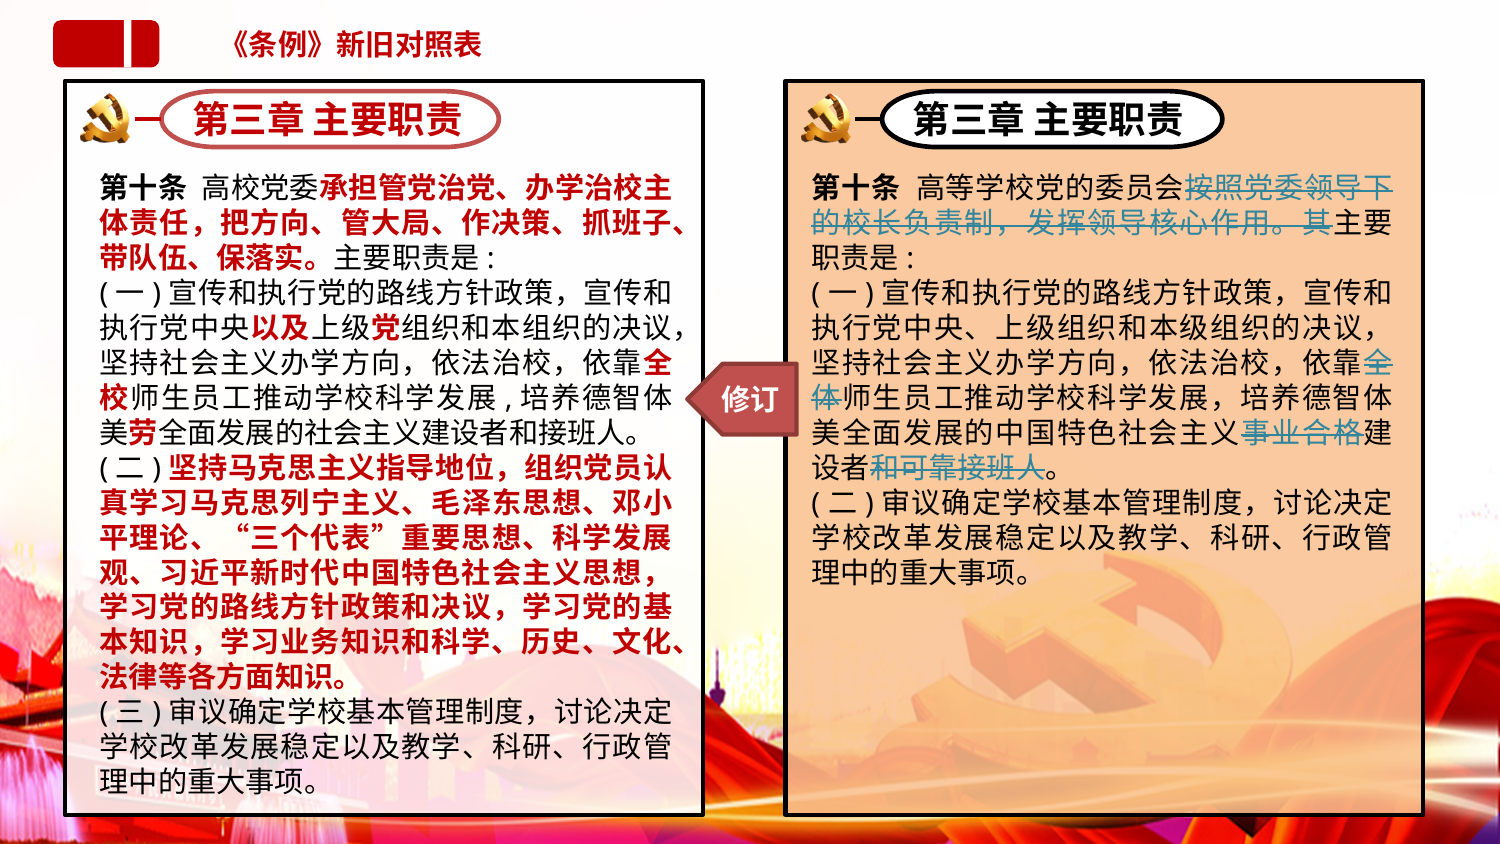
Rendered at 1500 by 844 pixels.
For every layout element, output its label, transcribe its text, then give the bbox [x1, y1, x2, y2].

text_box [783, 79, 1425, 817]
text_box 《条例》新旧对照表 [204, 18, 498, 69]
picture [0, 0, 1500, 844]
text_box 第十条 高校党委承担管党治党、办学治校主体责任，把方向、管大局、作决策、抓班子、带队伍、保落实。主要职责是: (一)宣传和执行党的路线方针政策，宣传和执行党中央以及上级党组织和本组织的决议，坚持社会主义办学方向，依法治校，依靠全校师生员工推动学校科学发展,培养德智体美劳全面发展的社会主义建设者和接班人。 (二)坚持马克思主义指导地位，组织党员认真学习马克思列宁主义、毛泽东思想、邓小平理论、“三个代表”重要思想、科学发展观、习近平新时代中国特色社会主义思想，学习党的路线方针政策和决议，学习党的基本知识，学习业务知识和科学、历史、文化、法律等各方面知识。 (三)审议确定学校基本管理制度，讨论决定学校改革发展稳定以及教学、科研、行政管理中的重大事项。 [84, 161, 688, 806]
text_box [75, 90, 500, 148]
text_box [122, 18, 133, 69]
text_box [796, 90, 1223, 148]
text_box 修订 [685, 361, 799, 437]
text_box [50, 18, 162, 70]
text_box 第十条 高等学校党的委员会按照党委领导下的校长负责制，发挥领导核心作用。其主要职责是: (一)宣传和执行党的路线方针政策，宣传和执行党中央、上级组织和本级组织的决议，坚持社会主义办学方向，依法治校，依靠全体师生员工推动学校科学发展，培养德智体美全面发展的中国特色社会主义事业合格建设者和可靠接班人。 (二)审议确定学校基本管理制度，讨论决定学校改革发展稳定以及教学、科研、行政管理中的重大事项。 [796, 161, 1408, 597]
text_box [63, 79, 705, 817]
